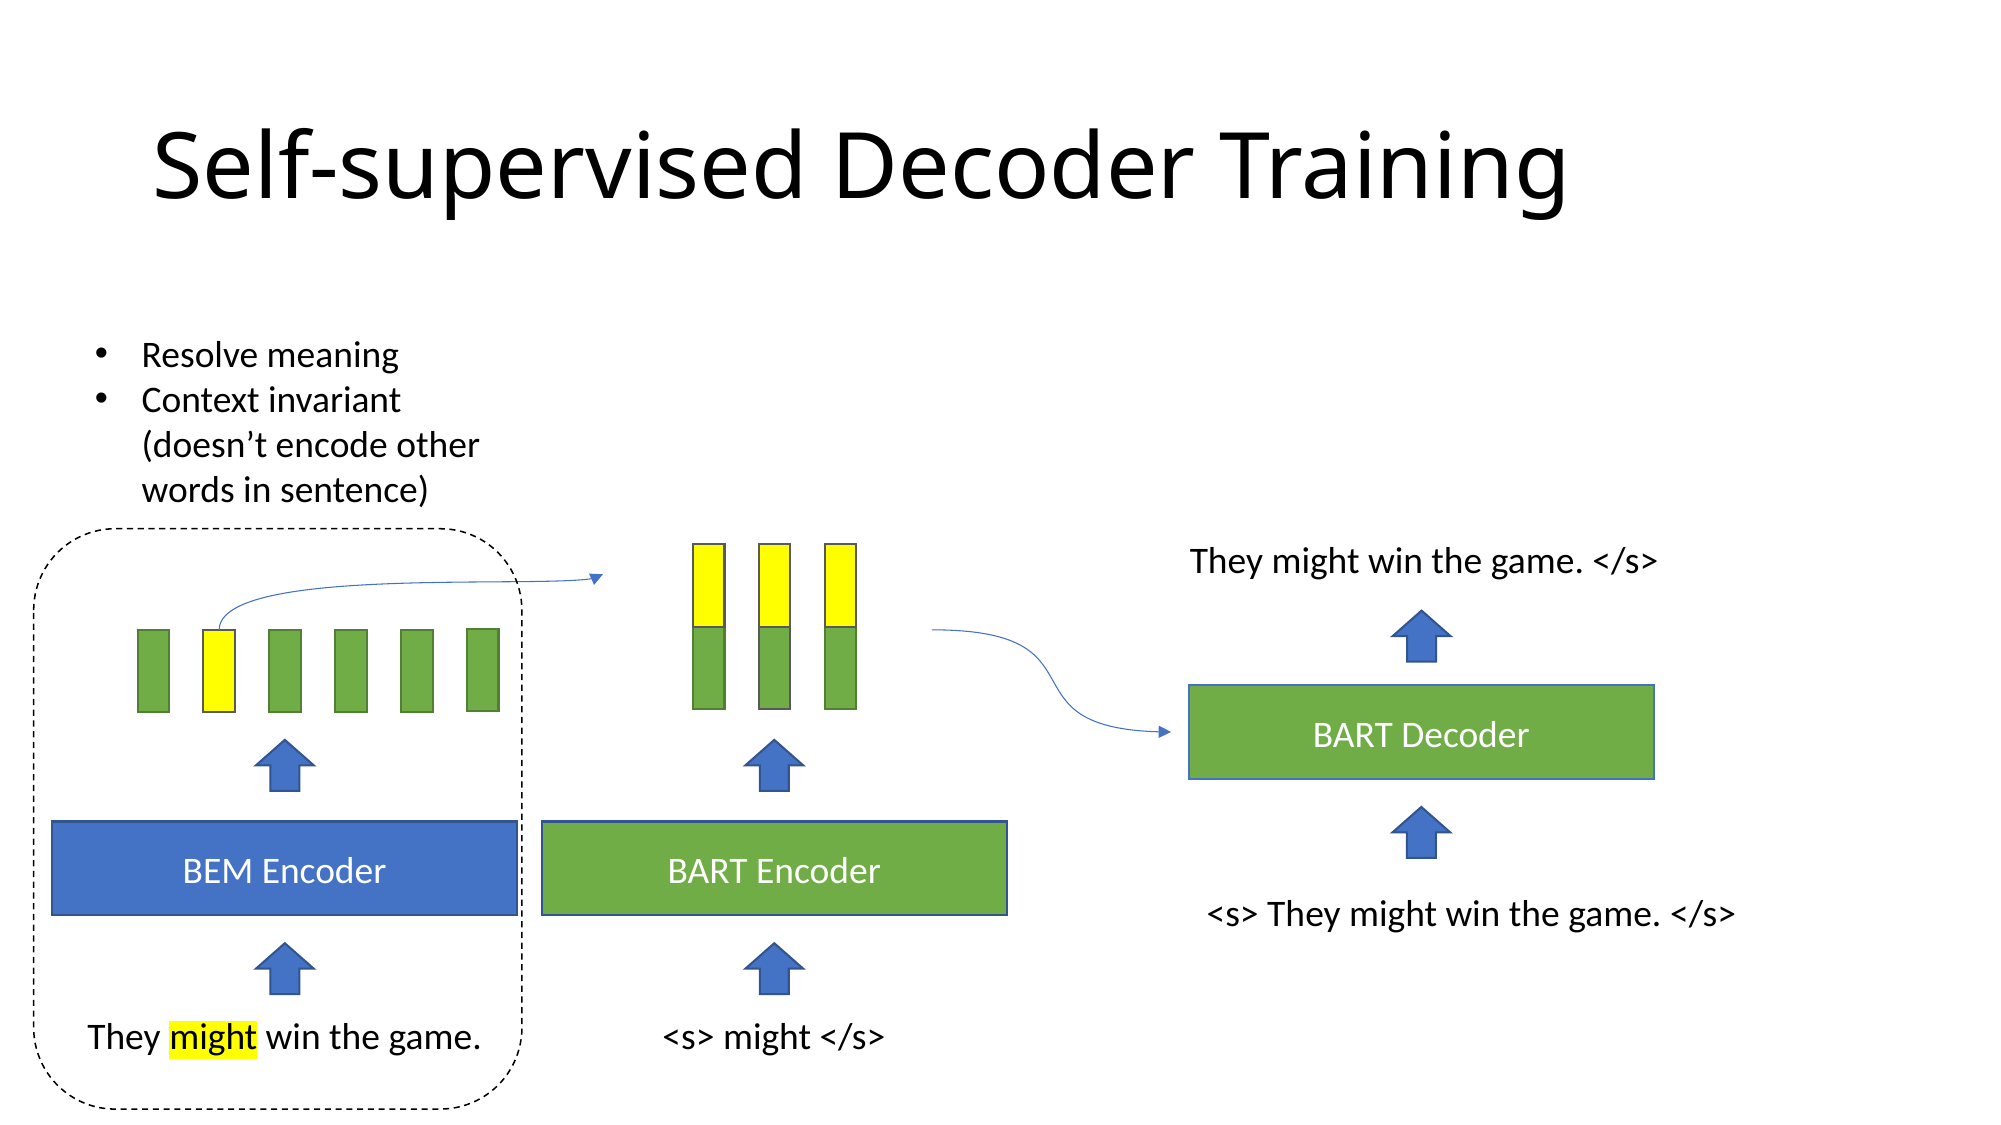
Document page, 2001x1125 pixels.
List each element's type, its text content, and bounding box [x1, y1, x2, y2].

text_box [1389, 609, 1454, 663]
text_box [1389, 805, 1454, 859]
text_box [692, 543, 726, 628]
text_box <s> might </s> [647, 1004, 901, 1065]
text_box Resolve meaning Context invariant (doesn’t encode other words in sentence) [79, 322, 522, 518]
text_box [383, 410, 439, 794]
text_box They might win the game. </s> [1175, 528, 1674, 589]
text_box [824, 543, 857, 628]
text_box <s> They might win the game. </s> [1191, 881, 1752, 942]
text_box [758, 543, 791, 628]
text_box [742, 941, 806, 996]
text_box [824, 628, 857, 710]
title Self-supervised Decoder Training [137, 59, 1863, 278]
text_box BART Decoder [1188, 684, 1655, 780]
text_box [742, 738, 806, 792]
text_box BART Encoder [541, 820, 1008, 916]
text_box [758, 628, 791, 710]
text_box [33, 528, 522, 1110]
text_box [931, 629, 1172, 732]
text_box [692, 628, 726, 710]
